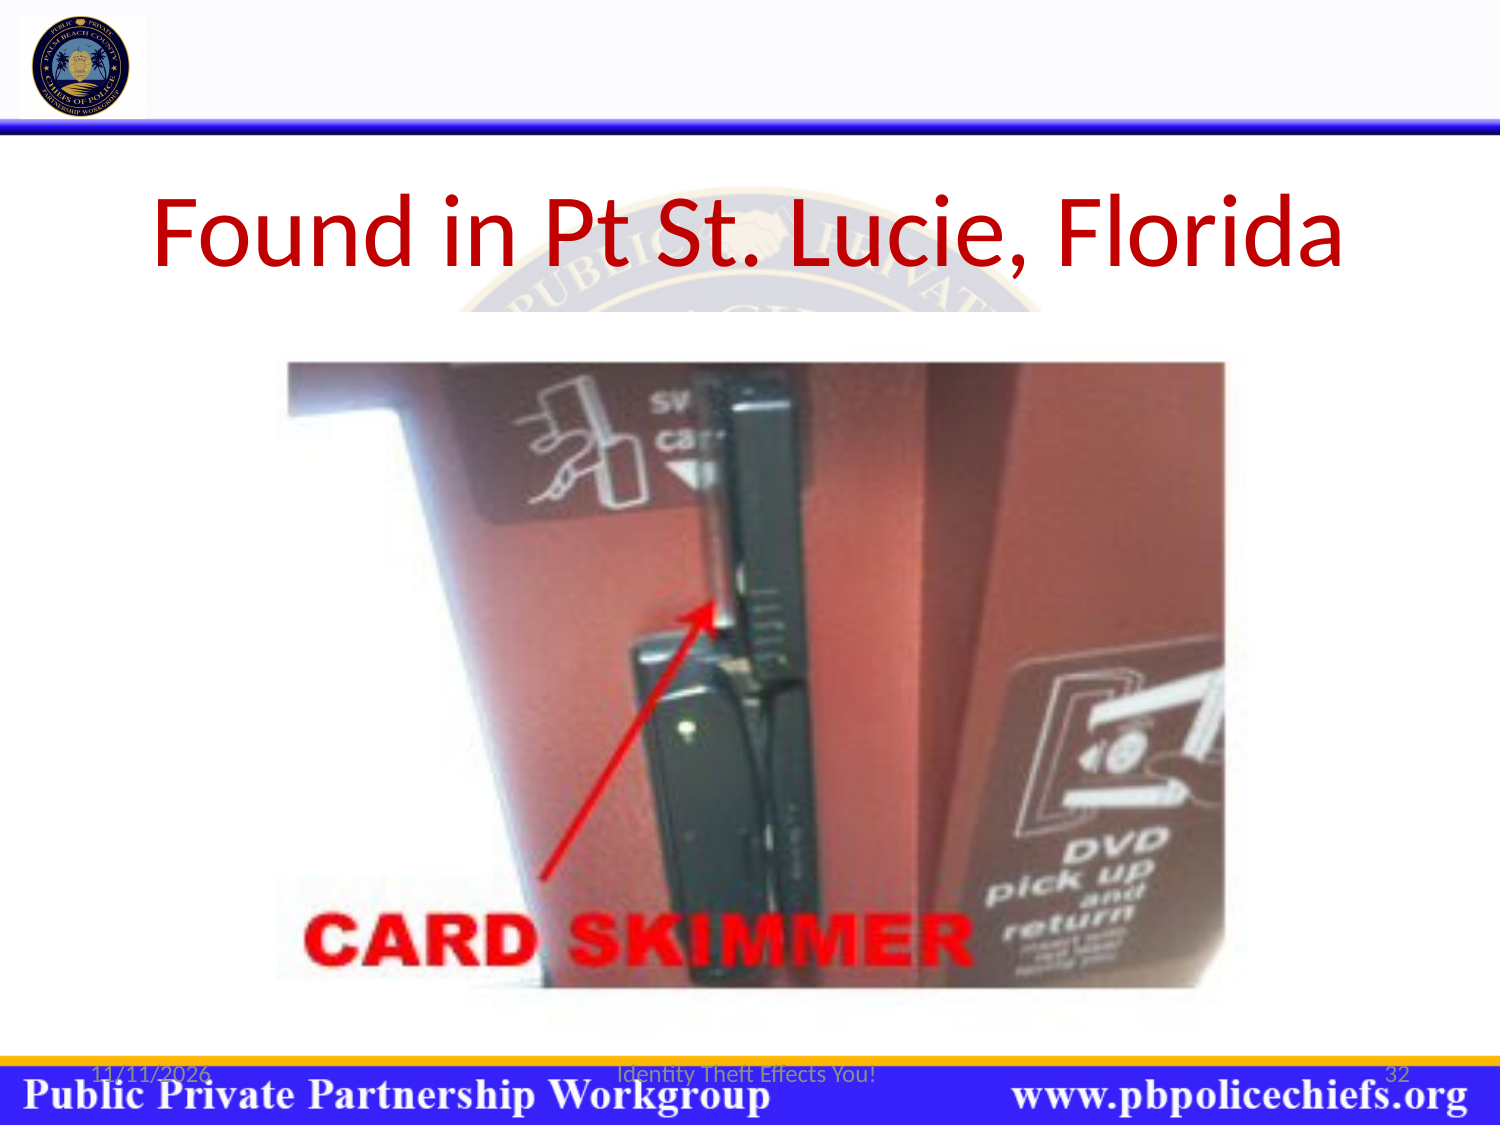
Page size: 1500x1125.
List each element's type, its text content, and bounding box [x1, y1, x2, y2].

picture [0, 0, 1500, 1125]
slide_number 32 [1074, 1042, 1425, 1103]
text_box Found in Pt St. Lucie, Florida [74, 118, 1425, 331]
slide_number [75, 1042, 425, 1103]
footer Identity Theft Effects You! [512, 1052, 988, 1103]
